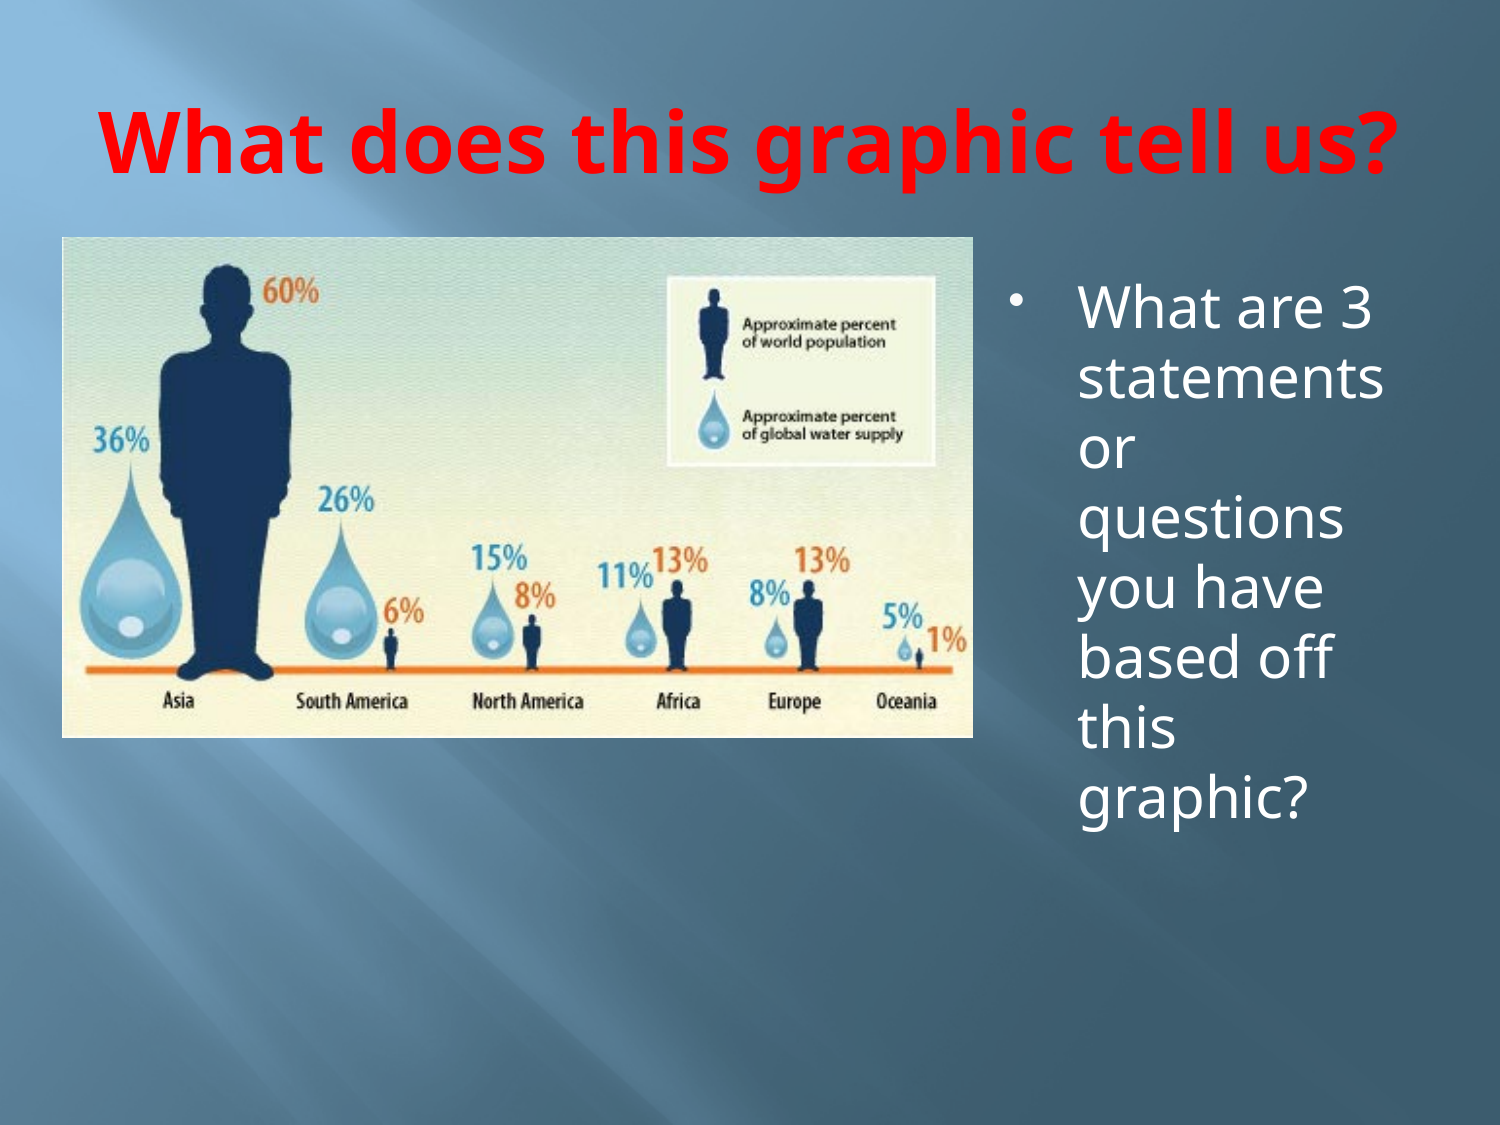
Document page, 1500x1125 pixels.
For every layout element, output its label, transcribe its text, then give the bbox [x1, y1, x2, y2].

picture [62, 237, 974, 738]
list What are 3 statements or questions you have based off this graphic? [972, 262, 1425, 1035]
title What does this graphic tell us? [75, 45, 1425, 233]
